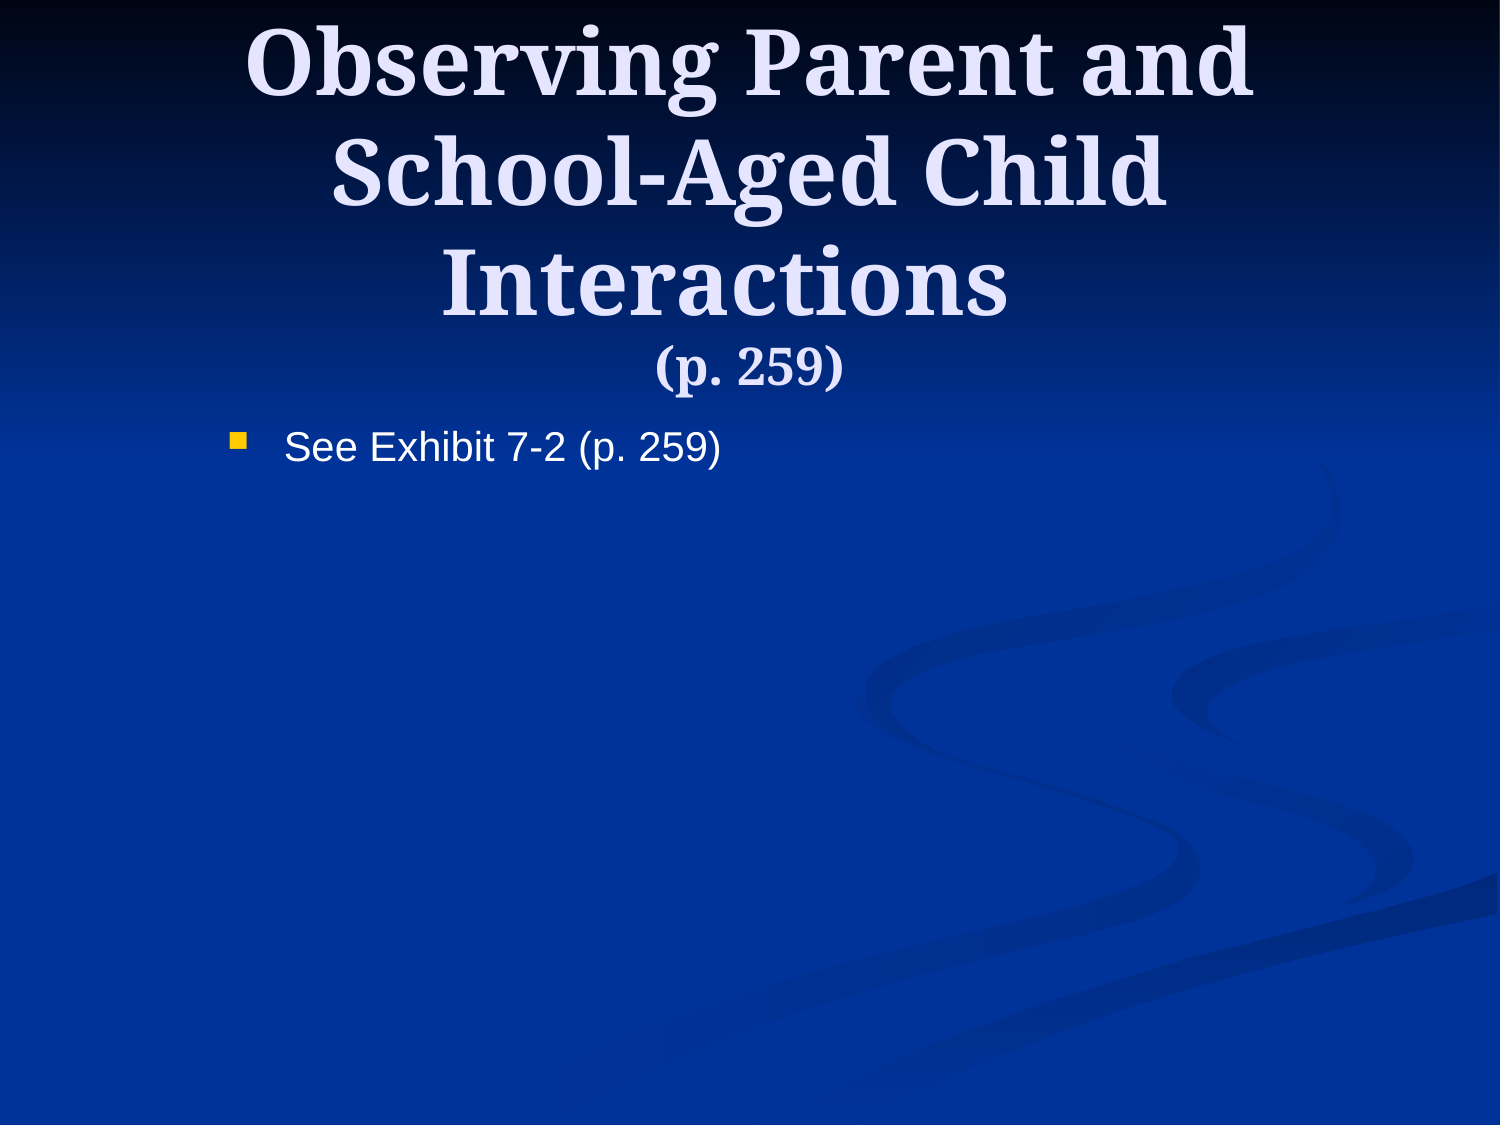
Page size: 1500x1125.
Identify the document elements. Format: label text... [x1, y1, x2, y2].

list See Exhibit 7-2 (p. 259) [212, 412, 1275, 1038]
title Observing Parent and School-Aged Child Interactions (p. 259) [75, 37, 1425, 363]
